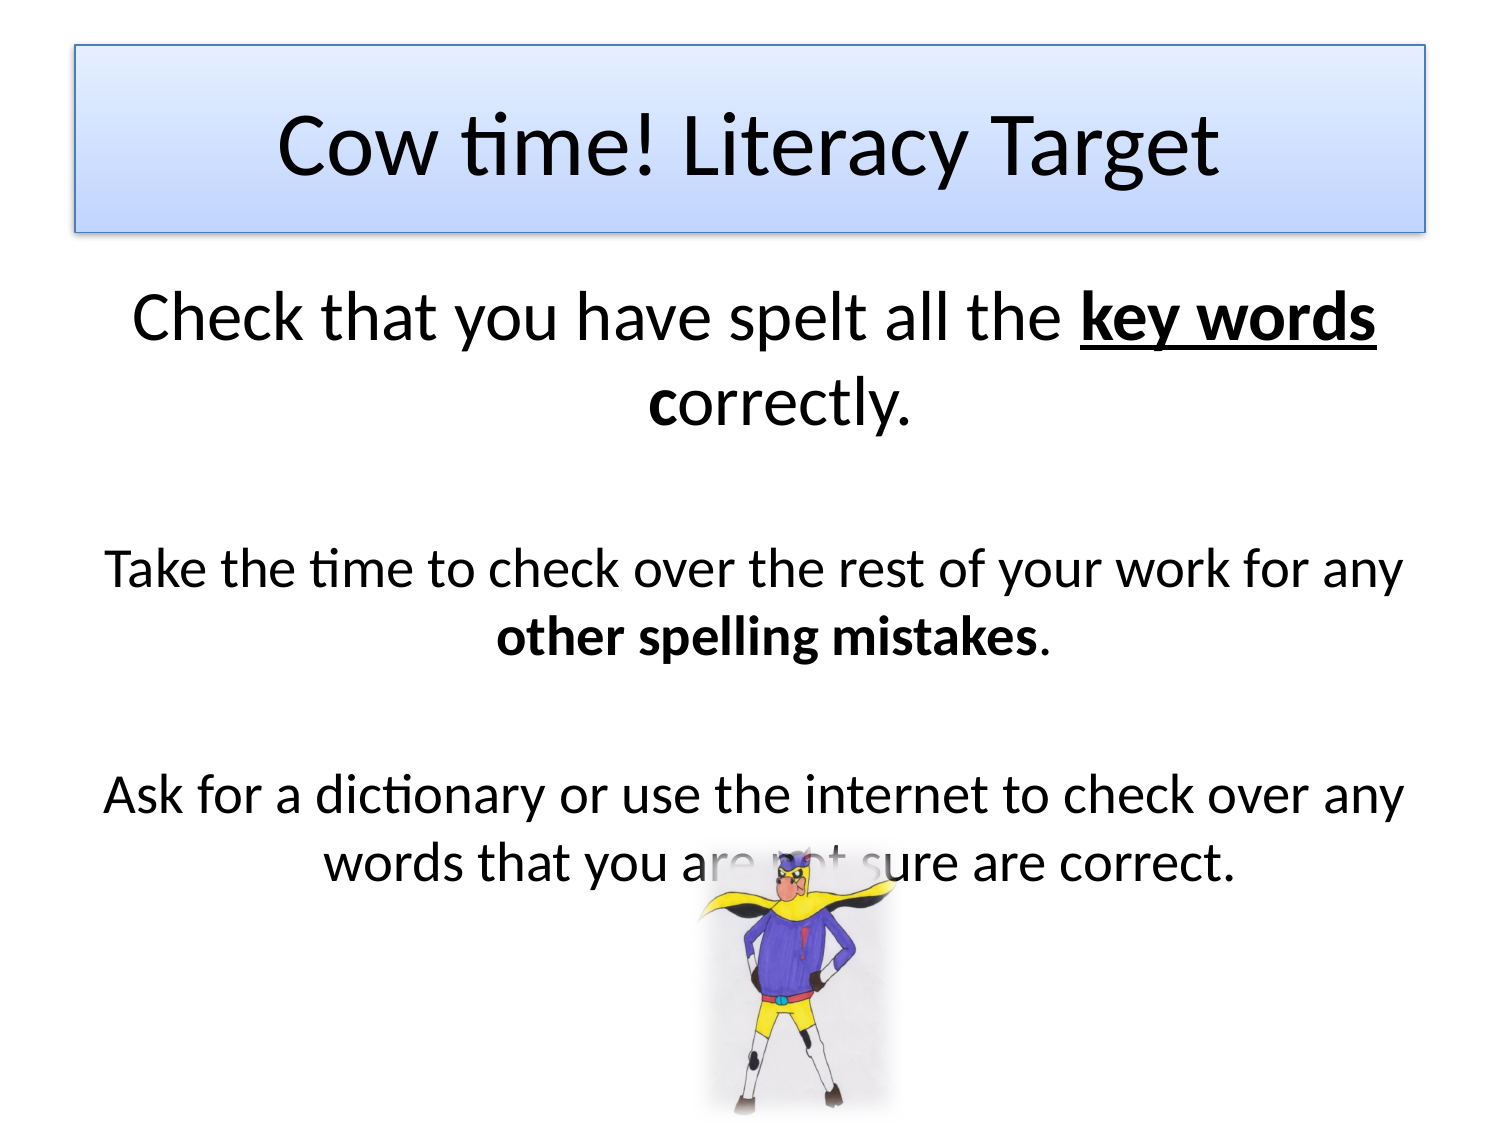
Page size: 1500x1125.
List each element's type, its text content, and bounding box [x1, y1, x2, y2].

title Cow time! Literacy Target [74, 44, 1426, 233]
list Check that you have spelt all the key words correctly. Take the time to check over the rest of your work for any other spelling mistakes. Ask for a dictionary or use the internet to check over any words that you are not sure are correct. [75, 262, 1436, 906]
picture [690, 835, 907, 1125]
